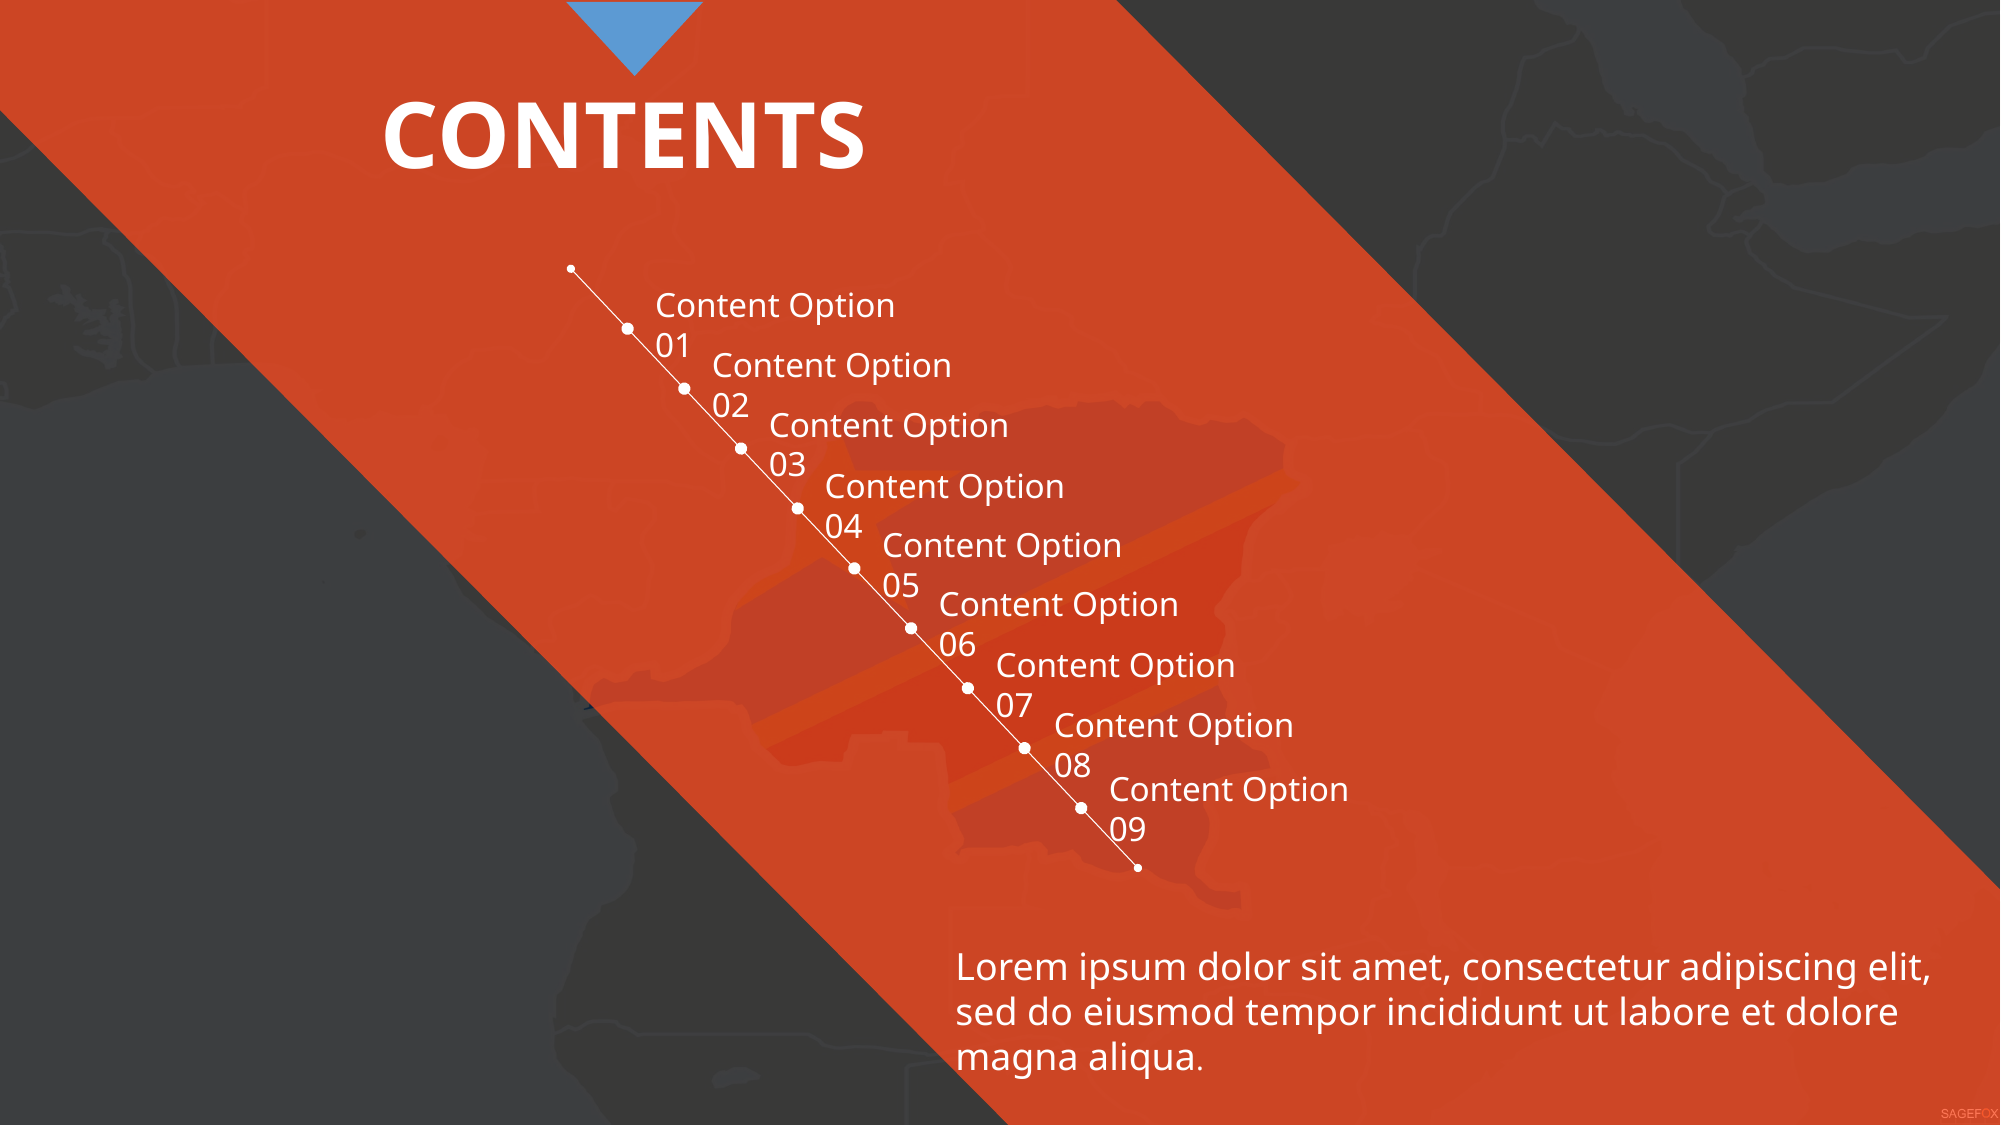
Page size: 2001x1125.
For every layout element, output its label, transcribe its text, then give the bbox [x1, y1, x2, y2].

text_box Content Option 05 [867, 517, 1168, 612]
text_box Content Option 01 [640, 277, 941, 372]
text_box Lorem ipsum dolor sit amet, consectetur adipiscing elit, sed do eiusmod tempor incididunt ut labore et dolore magna aliqua. [940, 935, 2000, 1085]
text_box Content Option 03 [753, 396, 1054, 491]
text_box [0, 0, 2000, 1058]
text_box Content Option 06 [924, 576, 1224, 671]
text_box Content Option 09 [1093, 761, 1394, 856]
text_box [967, 1085, 2000, 1125]
text_box Content Option 04 [809, 458, 1110, 553]
text_box Content Option 02 [697, 336, 998, 432]
text_box Content Option 08 [1038, 696, 1339, 792]
text_box CONTENTS [324, 69, 924, 194]
text_box [563, 0, 706, 78]
text_box Content Option 07 [980, 636, 1281, 732]
